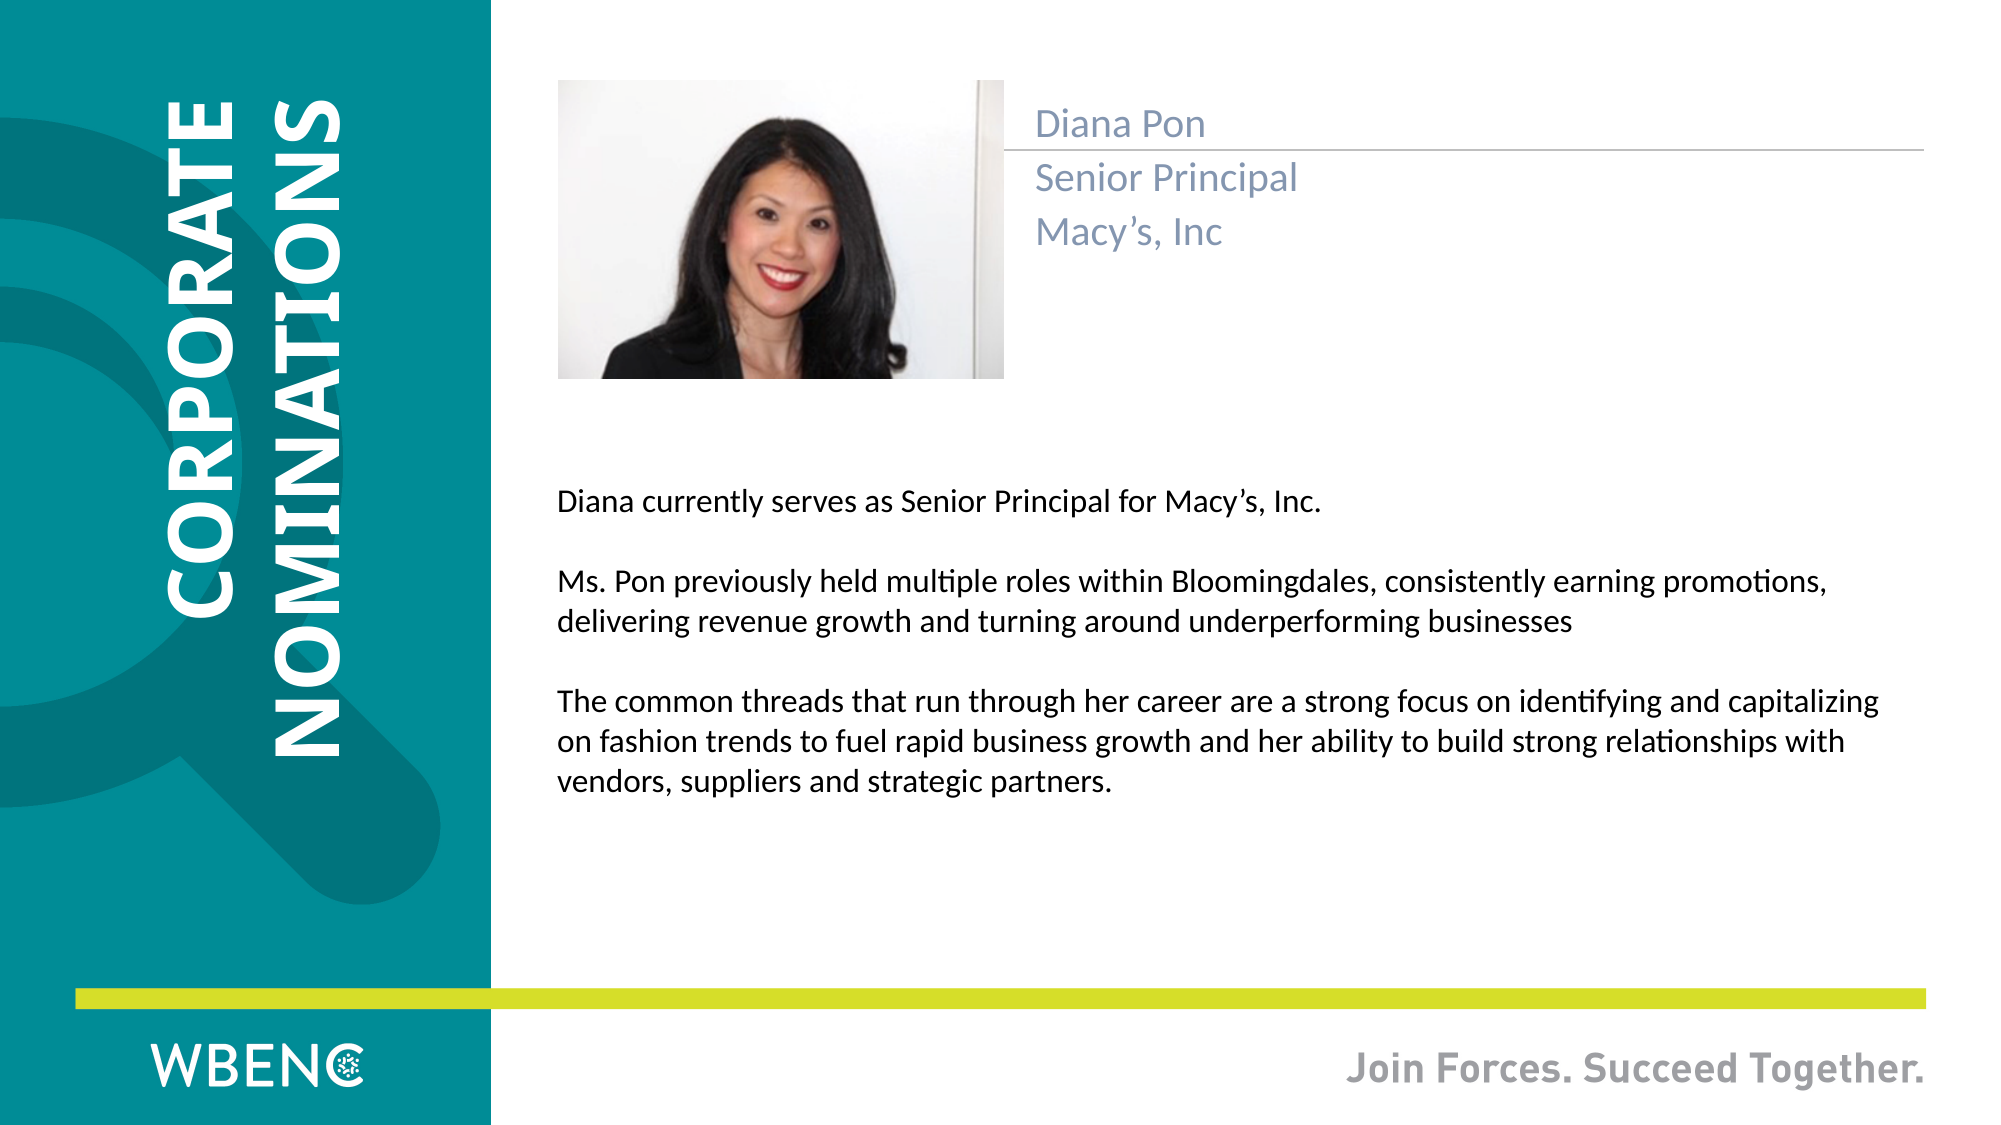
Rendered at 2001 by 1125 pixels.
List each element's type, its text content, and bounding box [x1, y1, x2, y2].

text_box Diana currently serves as Senior Principal for Macy’s, Inc. Ms. Pon previously held multiple roles within Bloomingdales, consistently earning promotions, delivering revenue growth and turning around underperforming businesses The common threads that run through her career are a strong focus on identifying and capitalizing on fashion trends to fuel rapid business growth and her ability to build strong relationships with vendors, suppliers and strategic partners. [537, 469, 1910, 926]
text_box Corporate nominations [159, 97, 342, 951]
picture [0, 0, 2001, 1125]
text_box Diana Pon Senior Principal Macy’s, Inc [1020, 85, 2000, 261]
